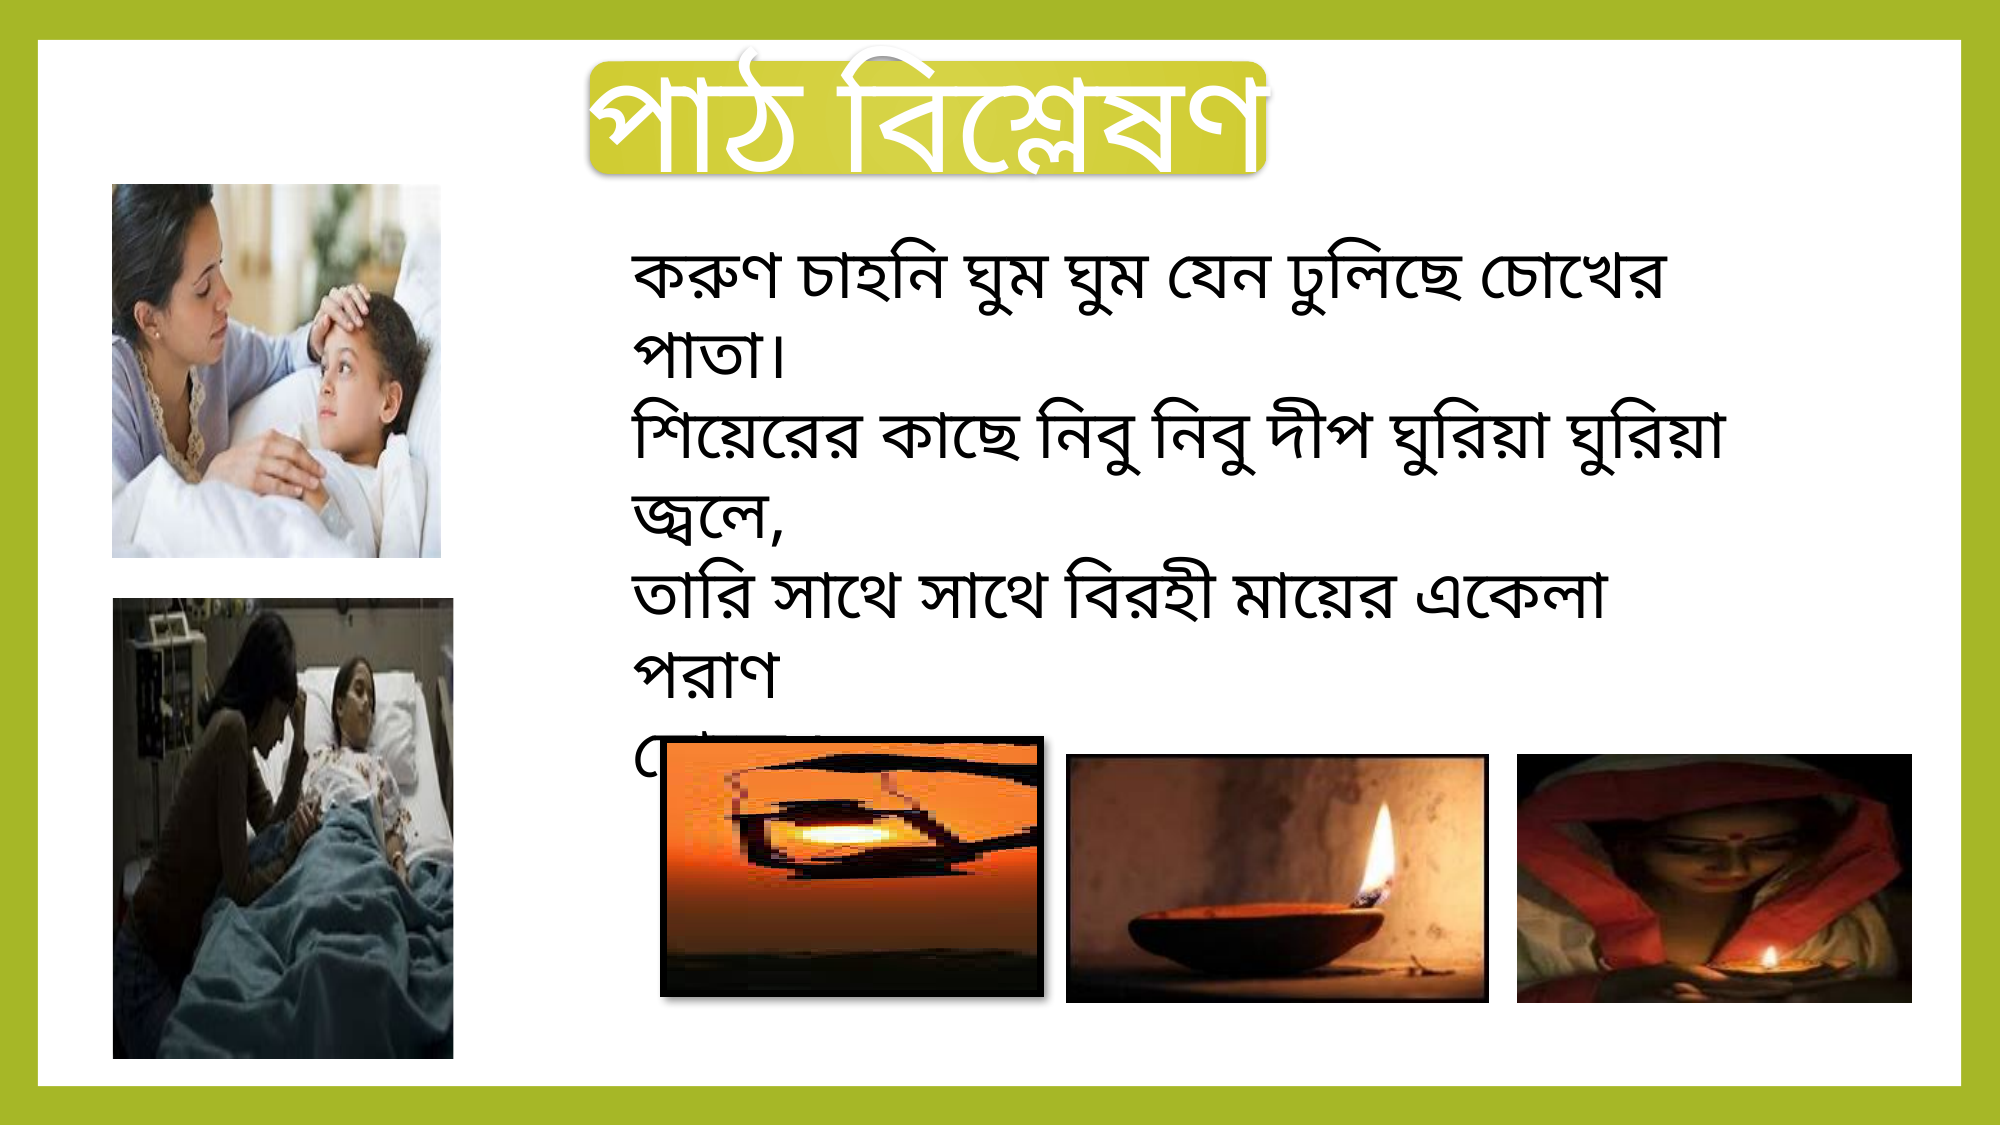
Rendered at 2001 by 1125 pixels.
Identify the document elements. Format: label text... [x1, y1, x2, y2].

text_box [666, 742, 1912, 1003]
text_box পাঠ বিশ্লেষণ [589, 61, 1267, 174]
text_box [112, 183, 454, 1060]
text_box করুণ চাহনি ঘুম ঘুম যেন ঢুলিছে চোখের পাতা। শিয়েরের কাছে নিবু নিবু দীপ ঘুরিয়া ঘুরিয়া জ্বলে, তারি সাথে সাথে বিরহী মায়ের একেলা পরাণ দোলে । [618, 224, 1745, 799]
